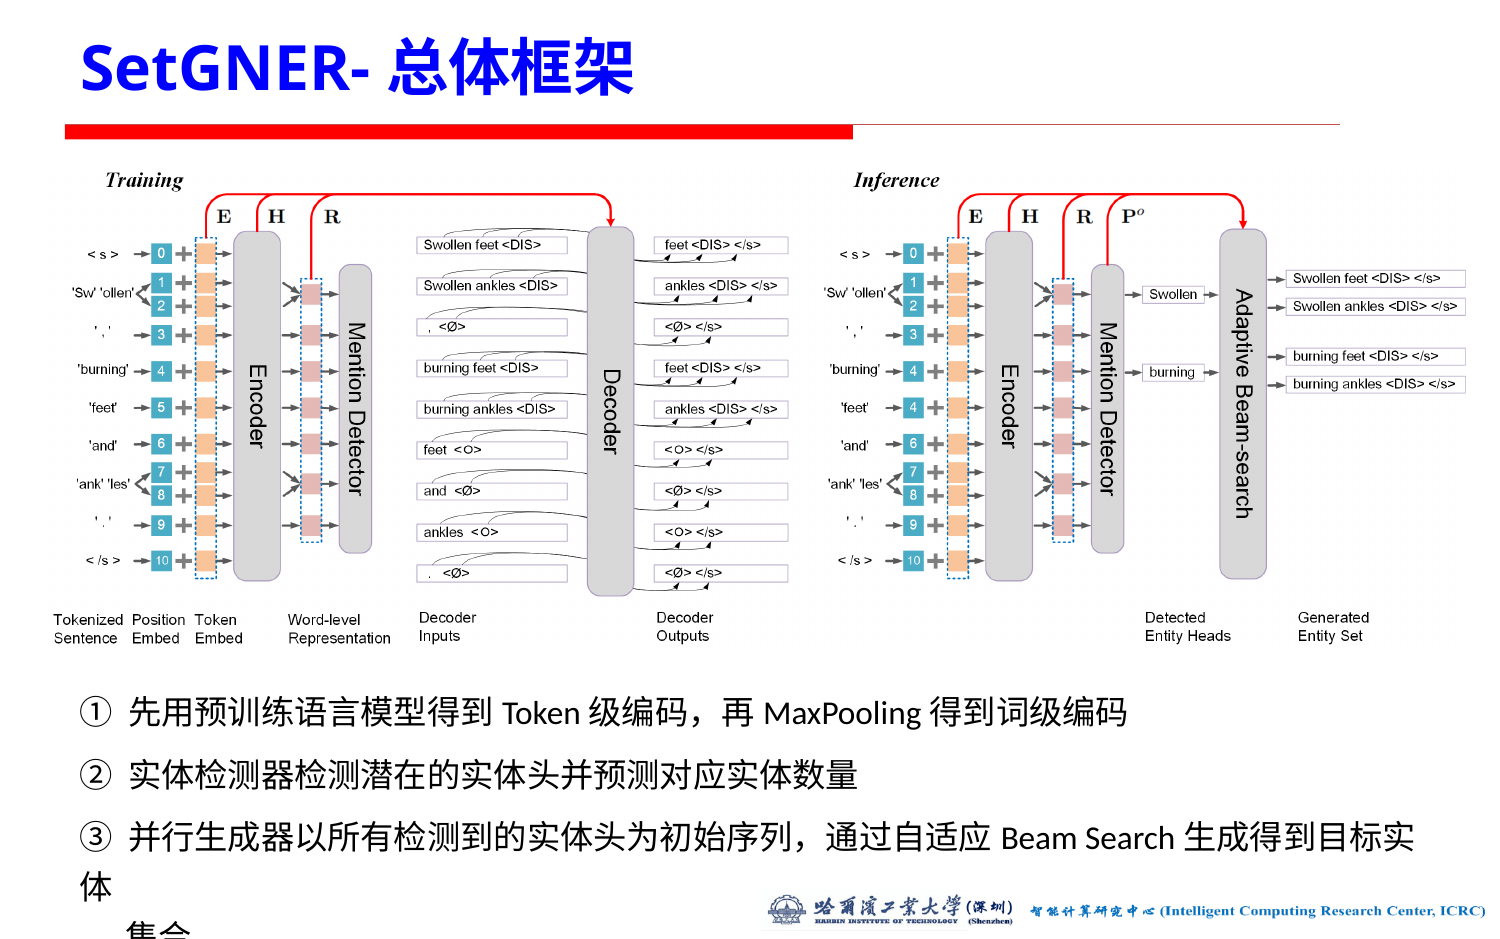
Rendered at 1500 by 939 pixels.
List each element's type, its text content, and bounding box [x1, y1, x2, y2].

text_box ① 先用预训练语言模型得到Token级编码，再MaxPooling得到词级编码 ② 实体检测器检测潜在的实体头并预测对应实体数量 ③ 并行生成器以所有检测到的实体头为初始序列，通过自适应Beam Search生成得到目标实体 集合 [64, 674, 1447, 939]
title SetGNER-总体框架 [64, 6, 1447, 125]
picture [45, 161, 1467, 656]
picture [1447, 889, 1495, 933]
